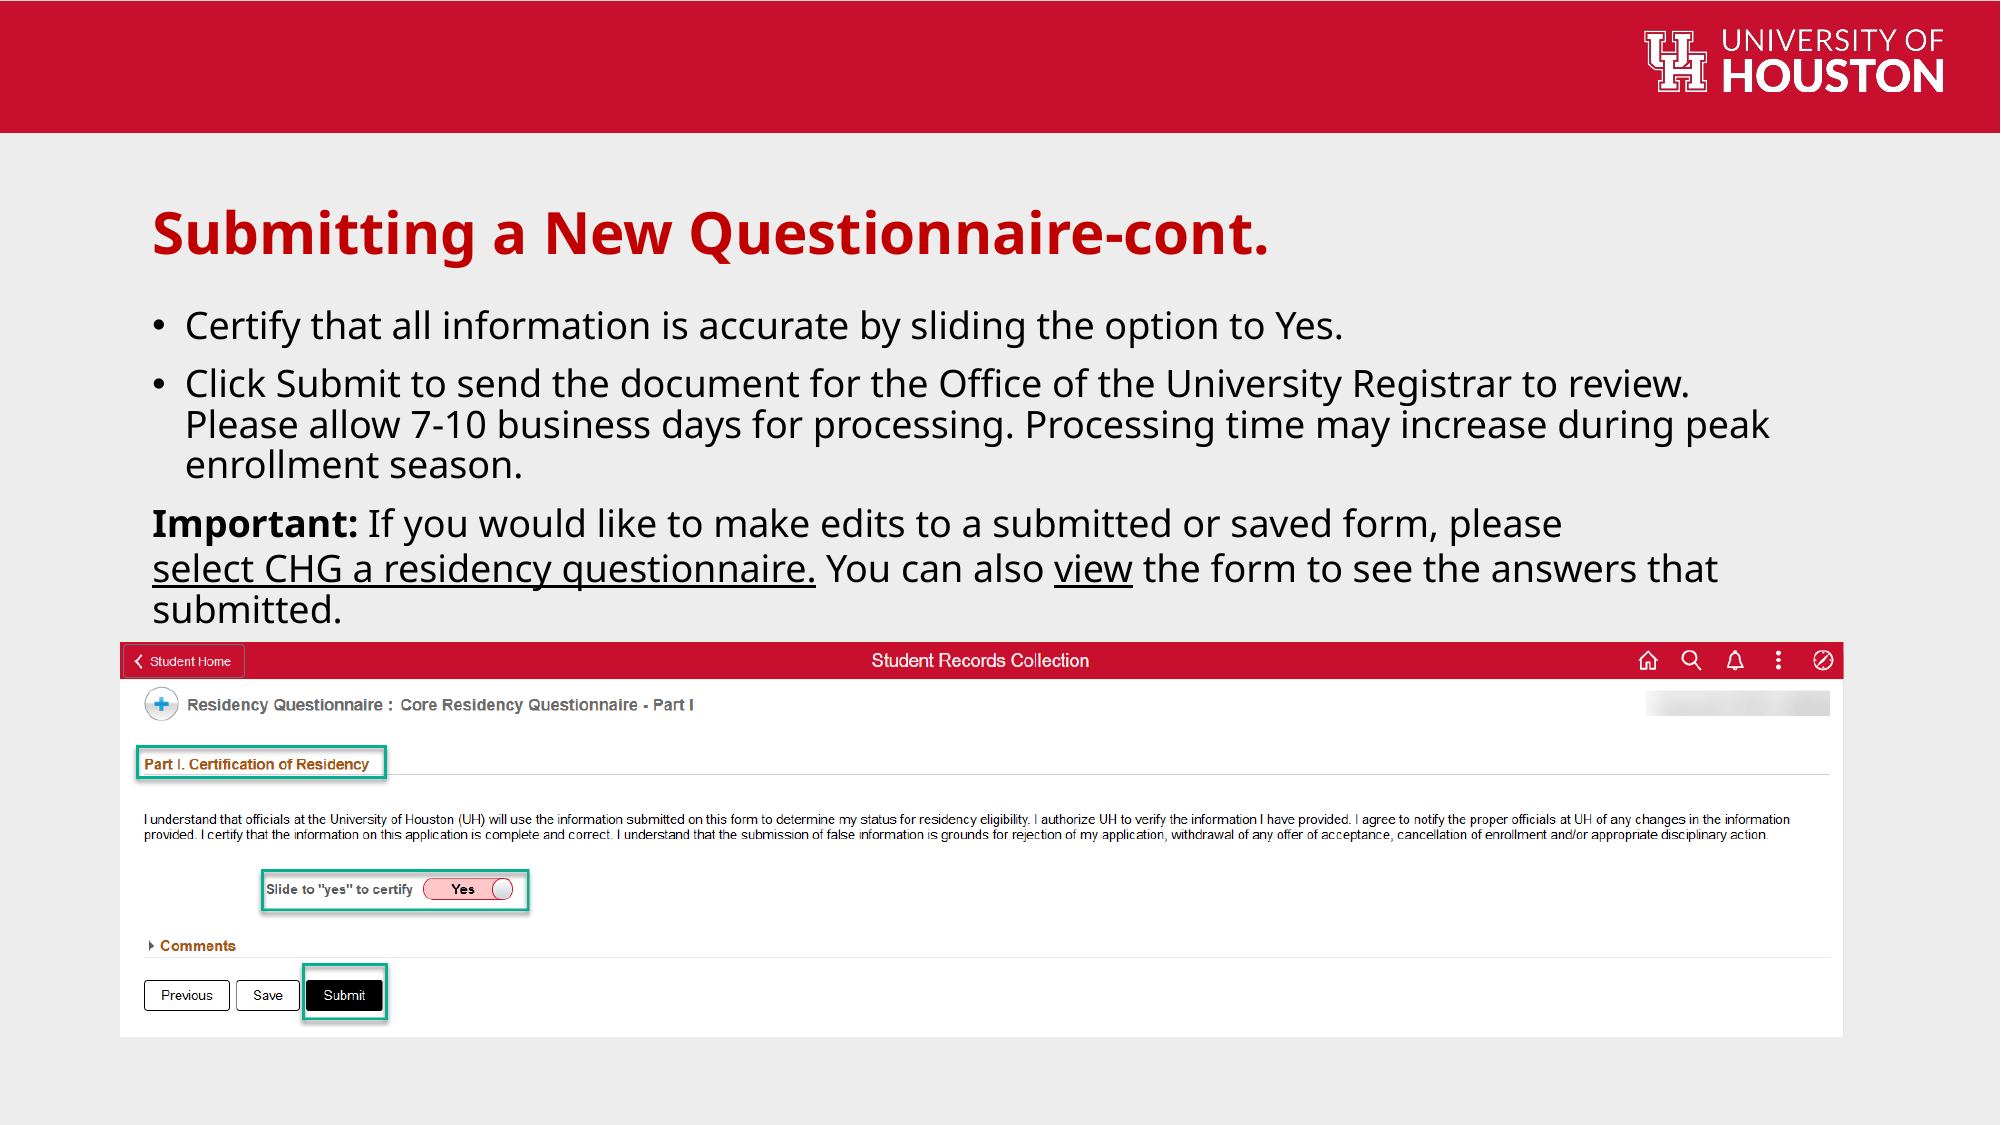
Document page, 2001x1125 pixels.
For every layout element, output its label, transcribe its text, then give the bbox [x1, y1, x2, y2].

list Certify that all information is accurate by sliding the option to Yes. Click Submit to send the document for the Office of the University Registrar to review. Please allow 7-10 business days for processing. Processing time may increase during peak enrollment season. Important: If you would like to make edits to a submitted or saved form, please select CHG a residency questionnaire. You can also view the form to see the answers that submitted. [137, 299, 1826, 641]
title Submitting a New Questionnaire-cont. [137, 191, 1863, 280]
picture [119, 641, 1844, 1037]
